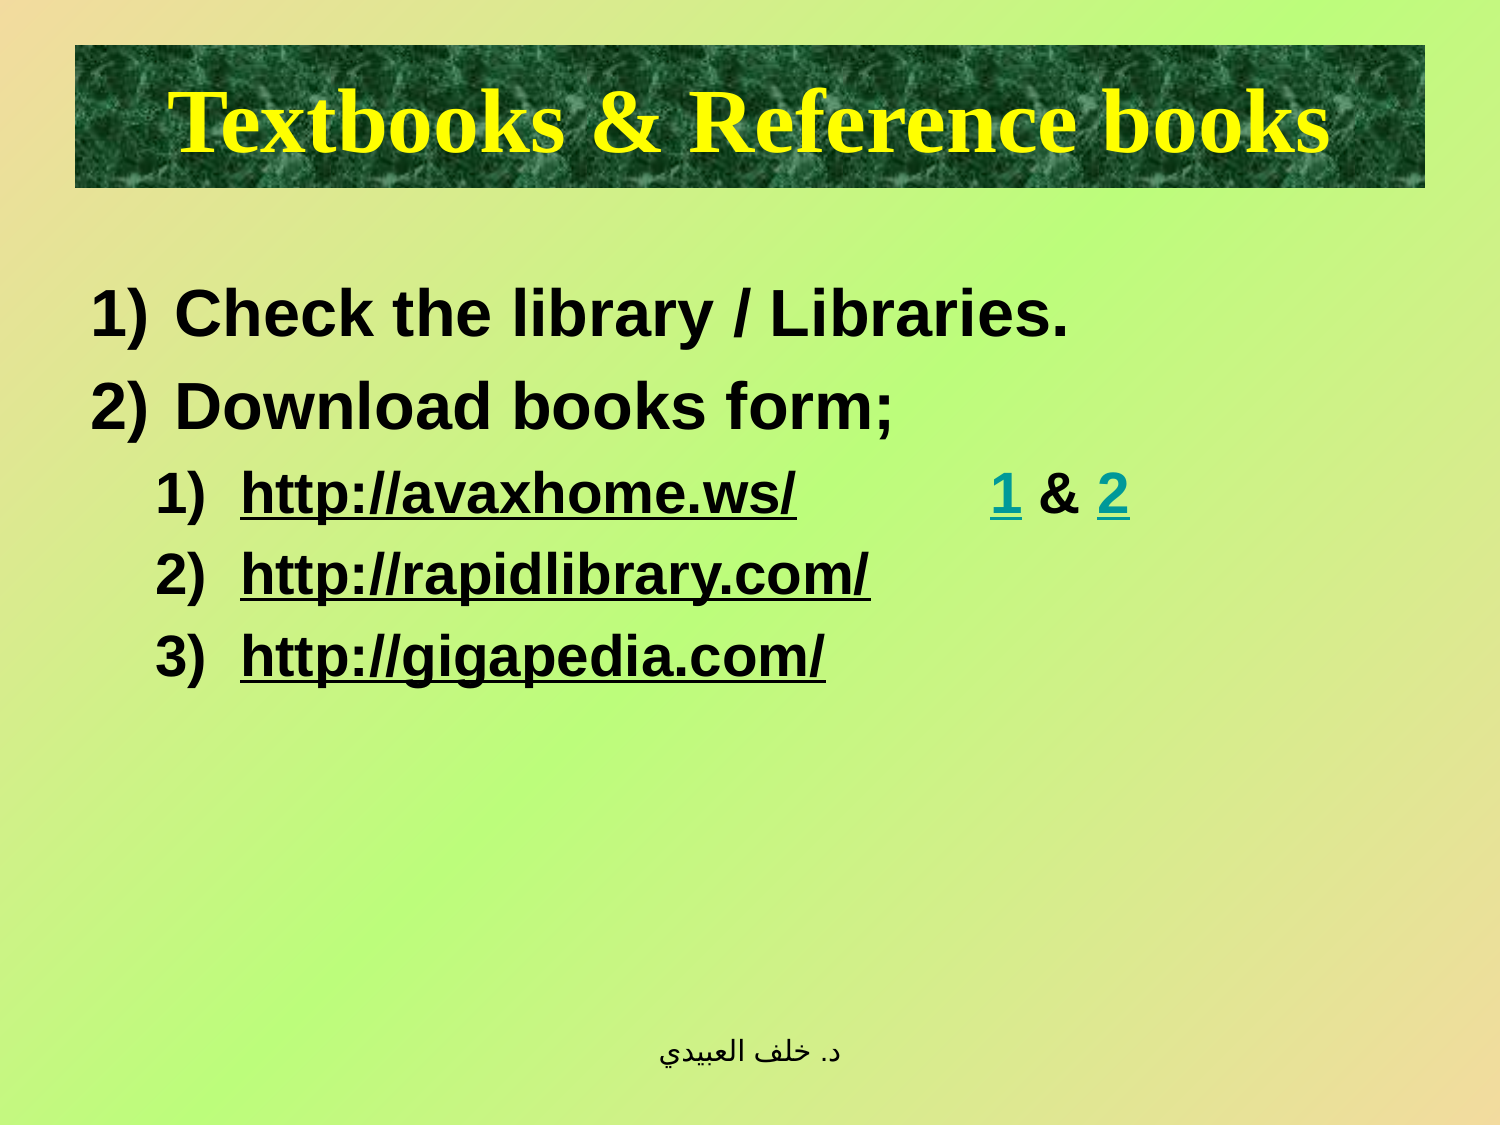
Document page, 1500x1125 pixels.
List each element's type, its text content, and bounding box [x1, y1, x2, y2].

title Textbooks & Reference books [74, 44, 1426, 188]
list Check the library / Libraries. Download books form; http://avaxhome.ws/ 1 & 2 http://rapidlibrary.com/ http://gigapedia.com/ [74, 262, 1426, 1006]
footer د. خلف العبيدي [512, 1024, 988, 1103]
